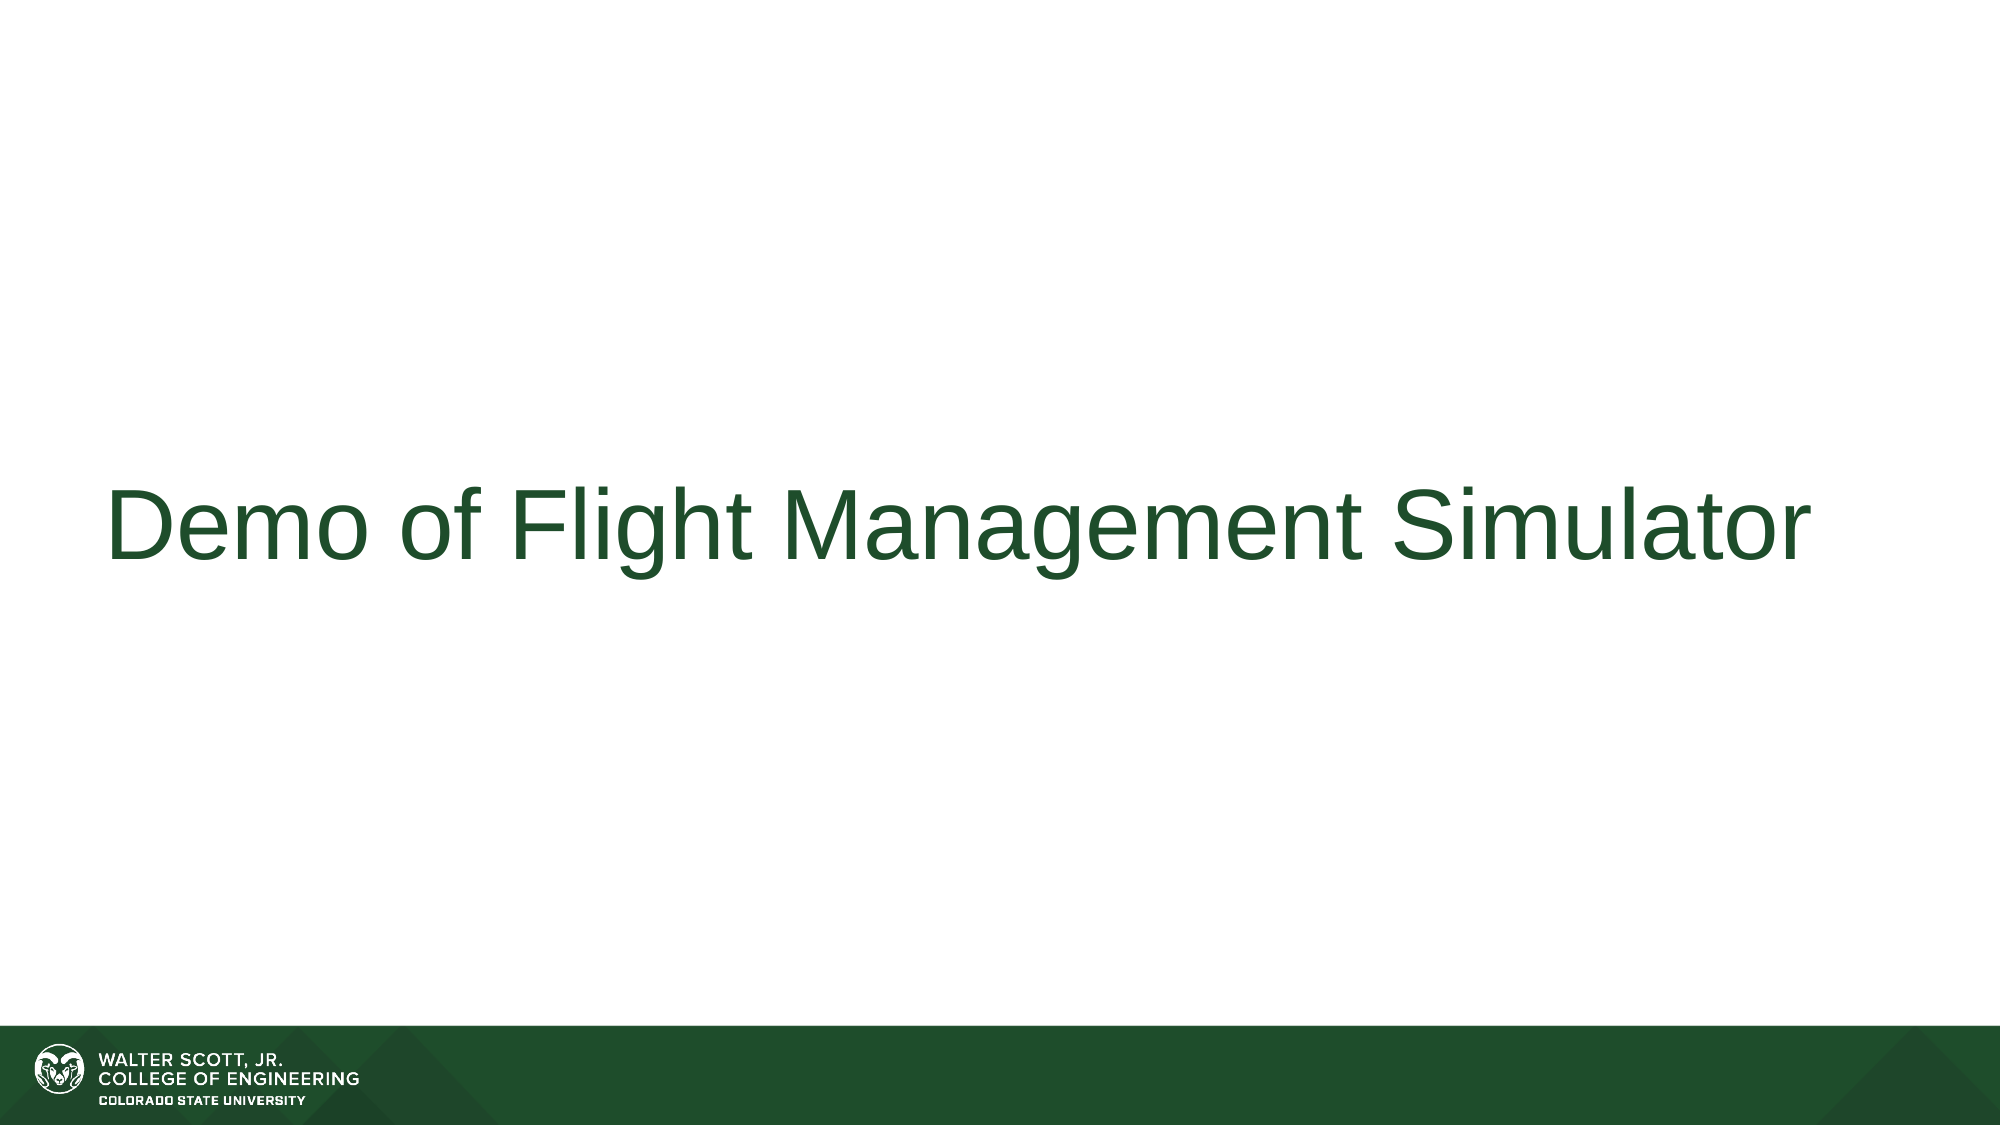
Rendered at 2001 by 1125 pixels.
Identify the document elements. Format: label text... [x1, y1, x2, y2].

title Demo of Flight Management Simulator [90, 445, 1910, 593]
picture [0, 1020, 2000, 1125]
